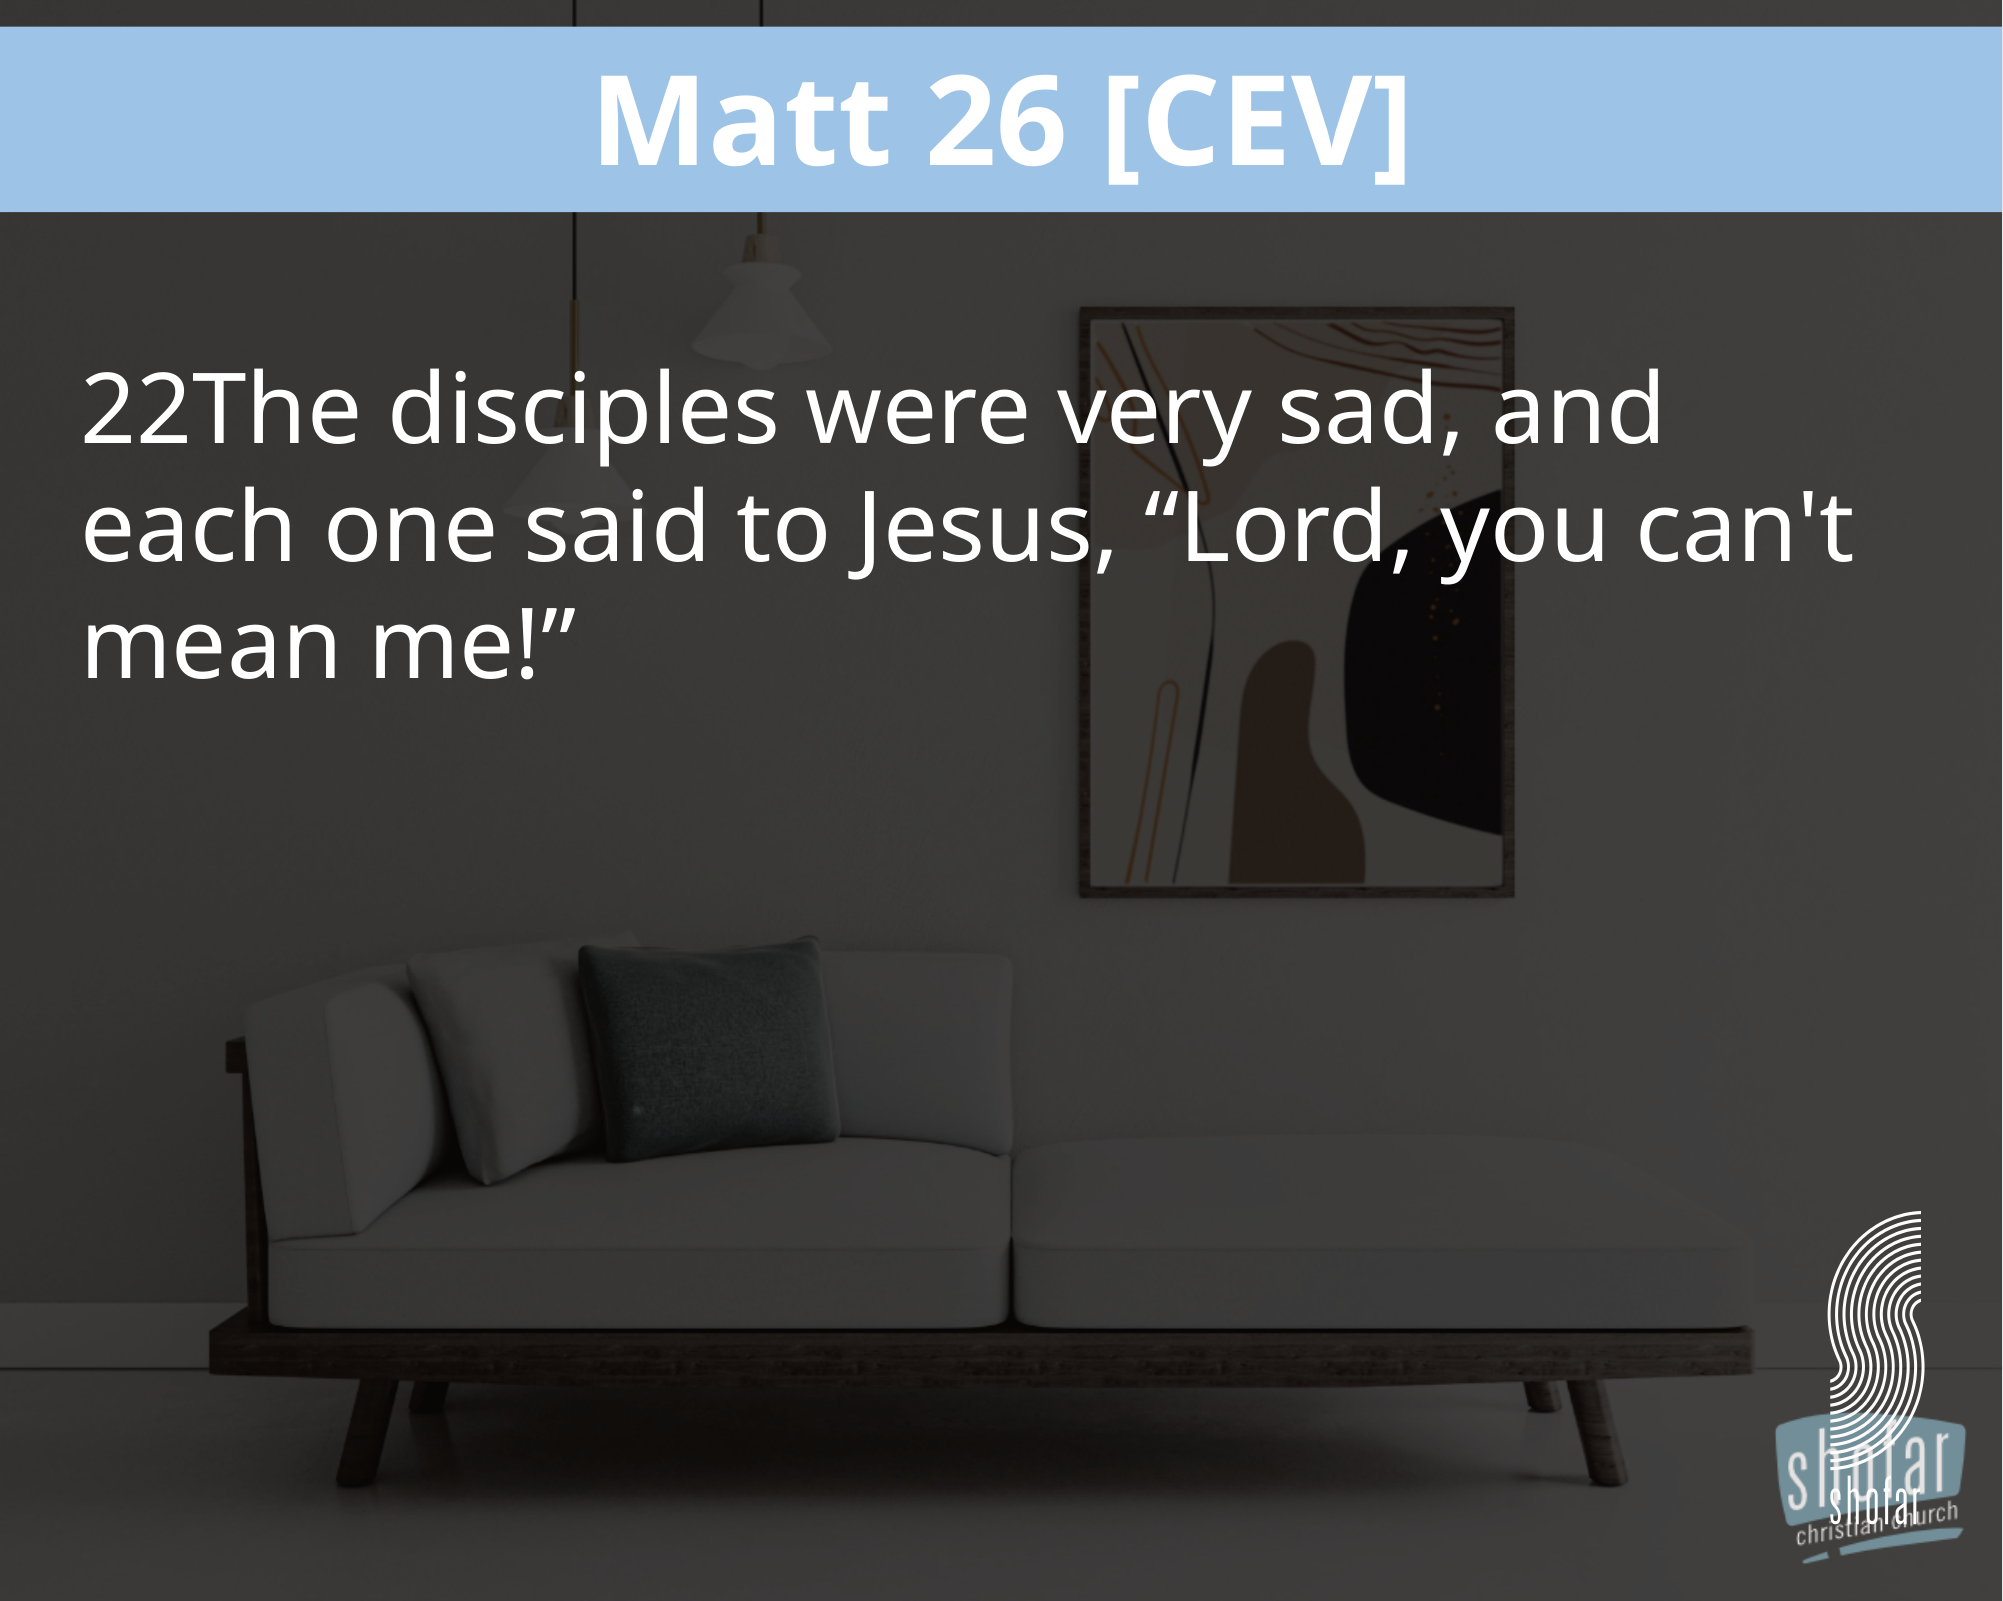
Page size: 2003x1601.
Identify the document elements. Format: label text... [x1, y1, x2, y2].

text_box Matt 26 [CEV] [0, 0, 2003, 300]
text_box 22The disciples were very sad, and each one said to Jesus, “Lord, you can't mean me!” [70, 338, 1904, 706]
picture [0, 300, 2003, 1601]
